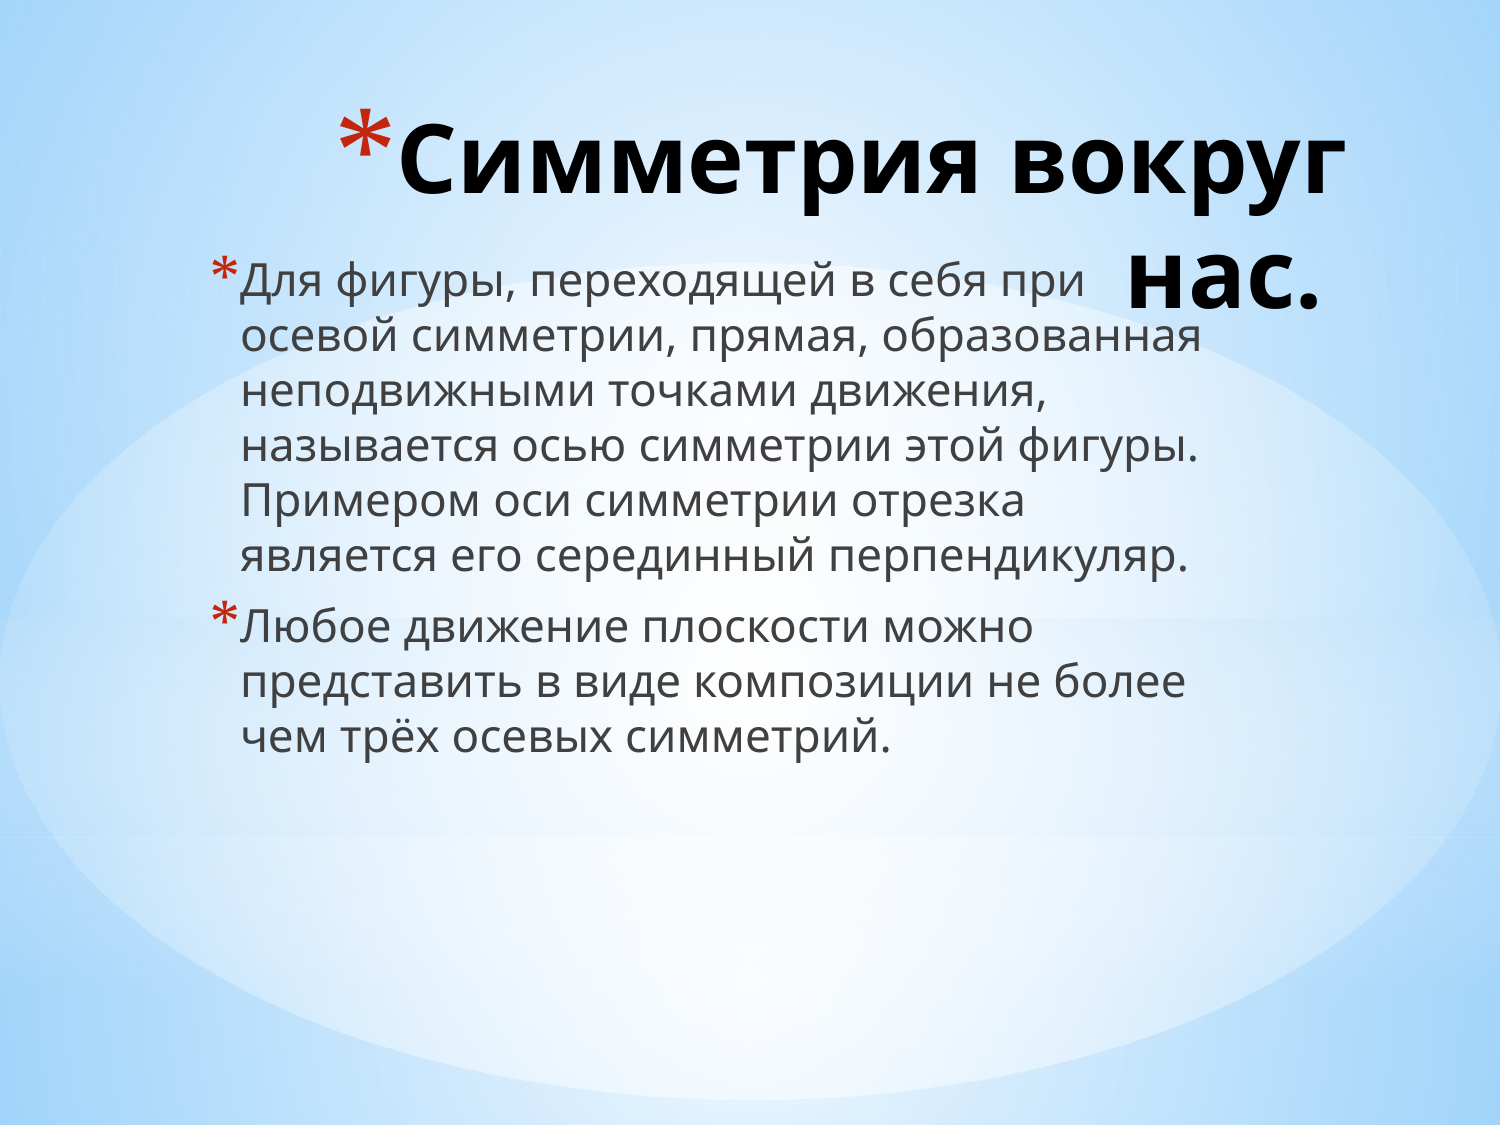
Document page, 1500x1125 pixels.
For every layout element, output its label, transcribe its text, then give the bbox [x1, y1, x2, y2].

list Для фигуры, переходящей в себя при осевой симметрии, прямая, образованная неподвижными точками движения, называется осью симметрии этой фигуры. Примером оси симметрии отрезка является его серединный перпендикуляр. Любое движение плоскости можно представить в виде композиции не более чем трёх осевых симметрий. [187, 243, 1238, 1035]
title Симметрия вокруг нас. [112, 90, 1363, 278]
